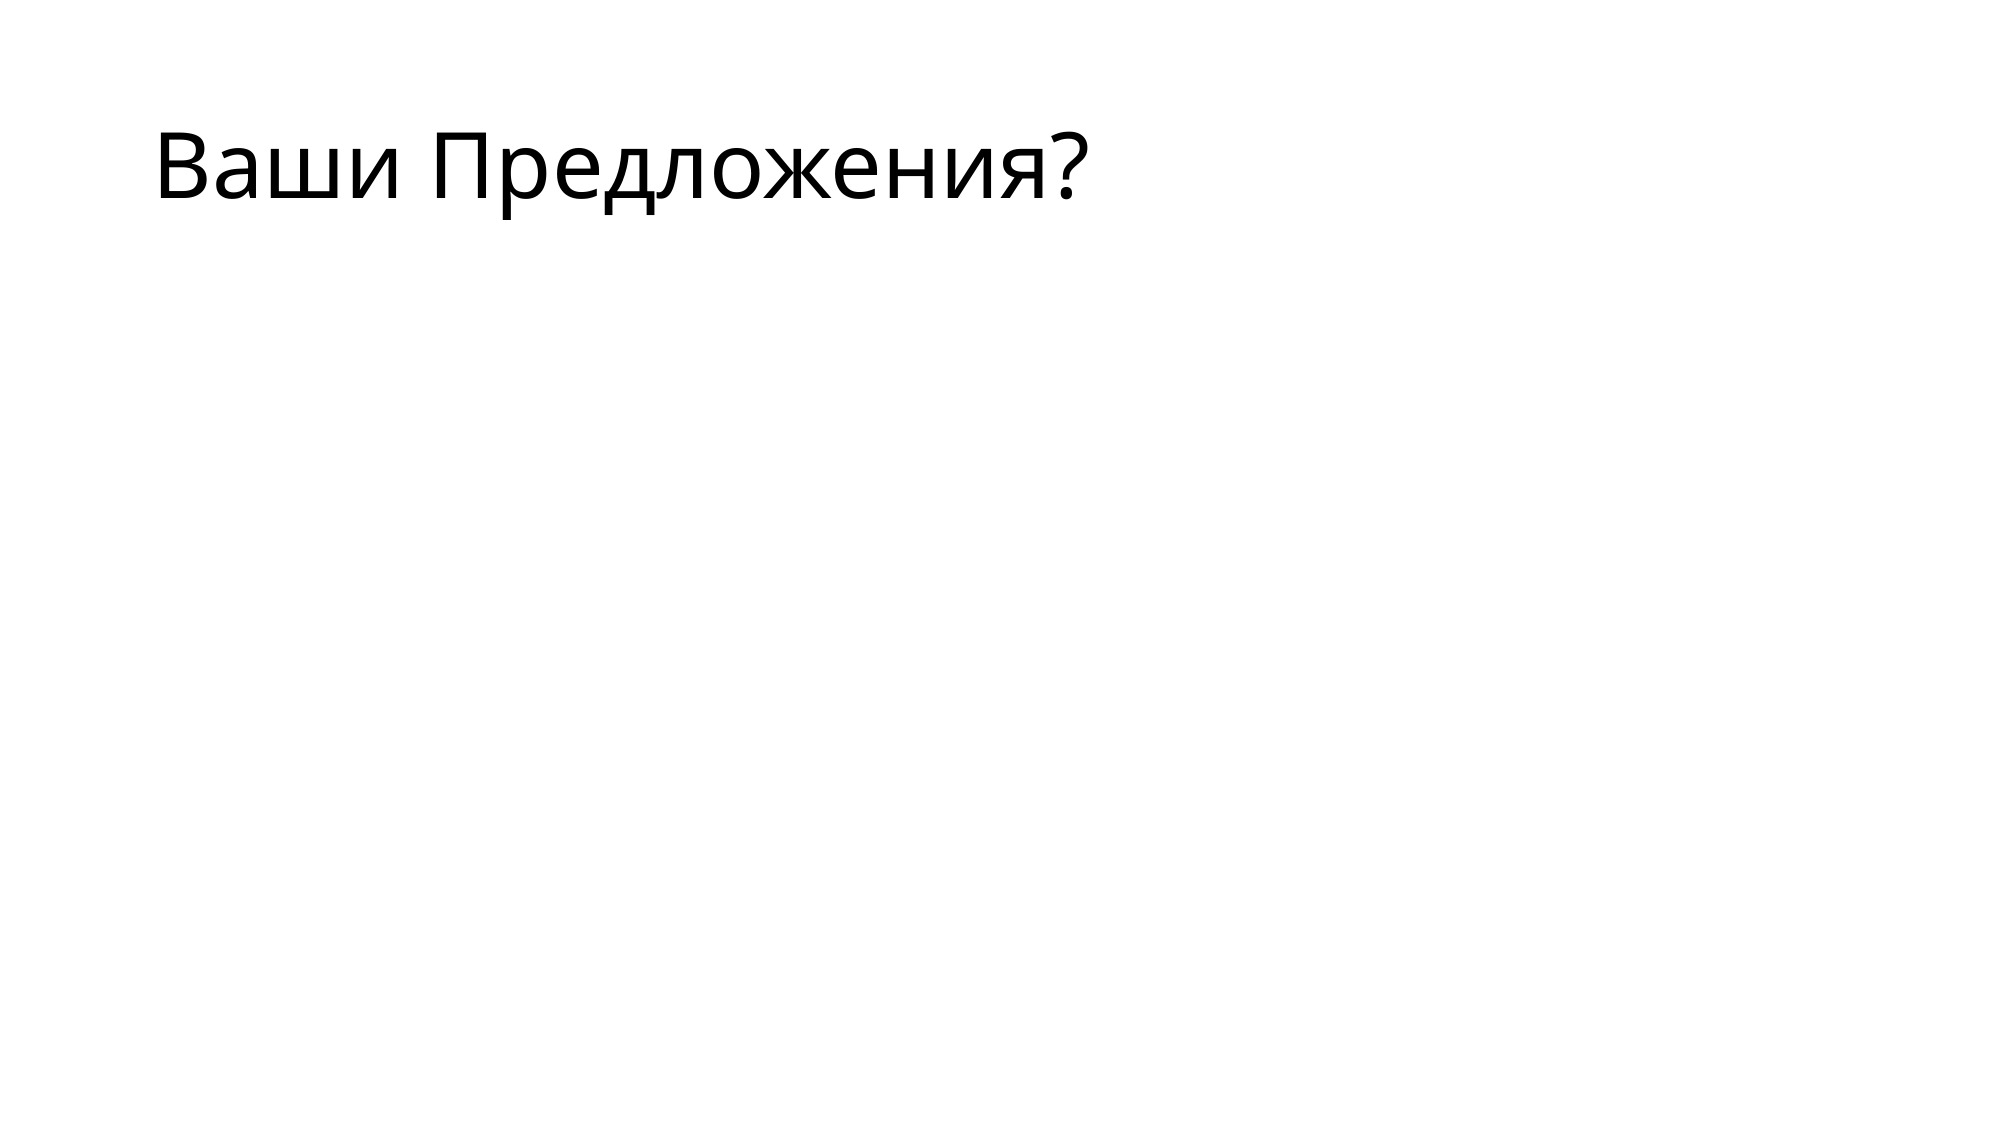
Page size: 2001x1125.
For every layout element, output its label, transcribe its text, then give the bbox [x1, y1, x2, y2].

title Ваши Предложения? [137, 59, 1863, 278]
